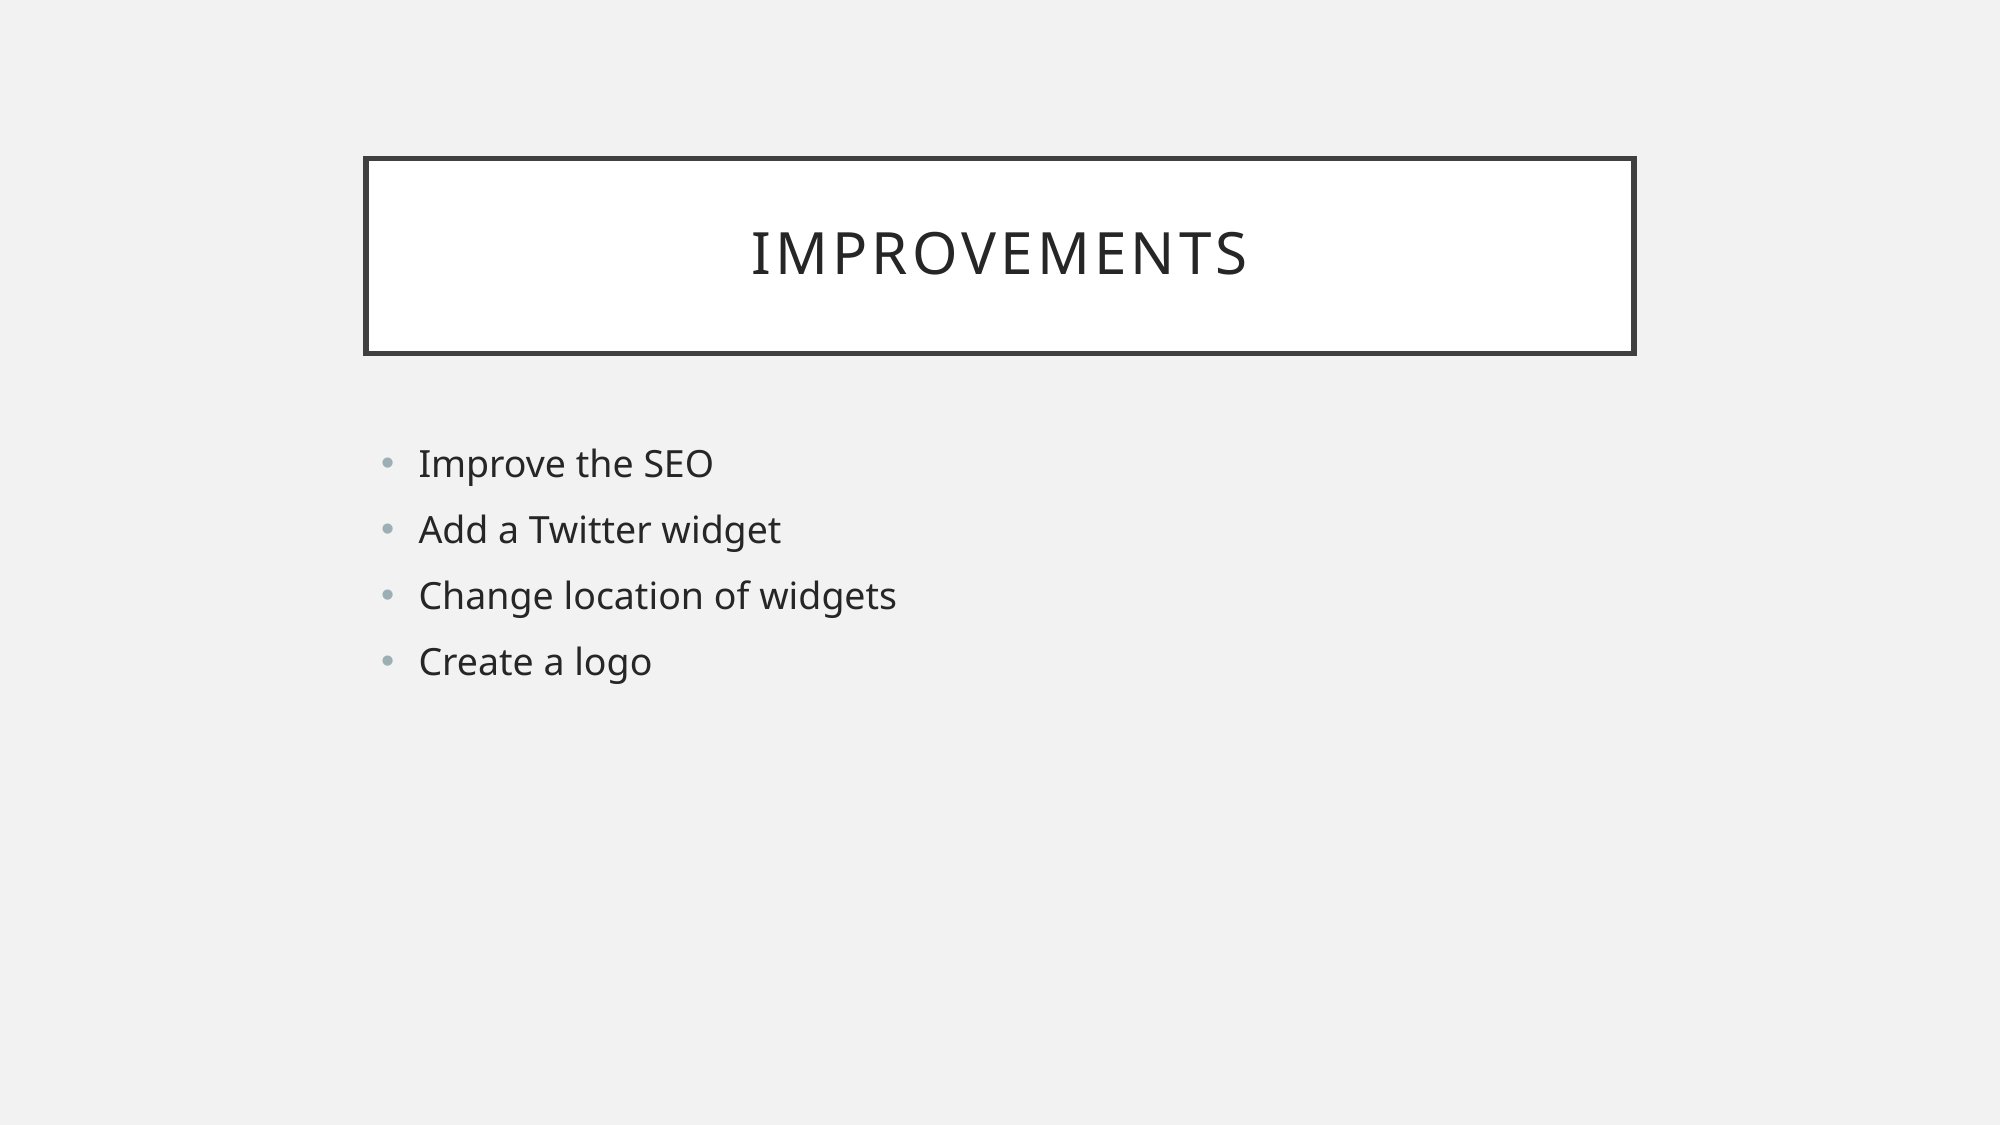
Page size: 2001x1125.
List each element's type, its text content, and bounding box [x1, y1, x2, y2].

list Improve the SEO Add a Twitter widget Change location of widgets Create a logo [366, 432, 1634, 942]
title Improvements [363, 156, 1637, 356]
